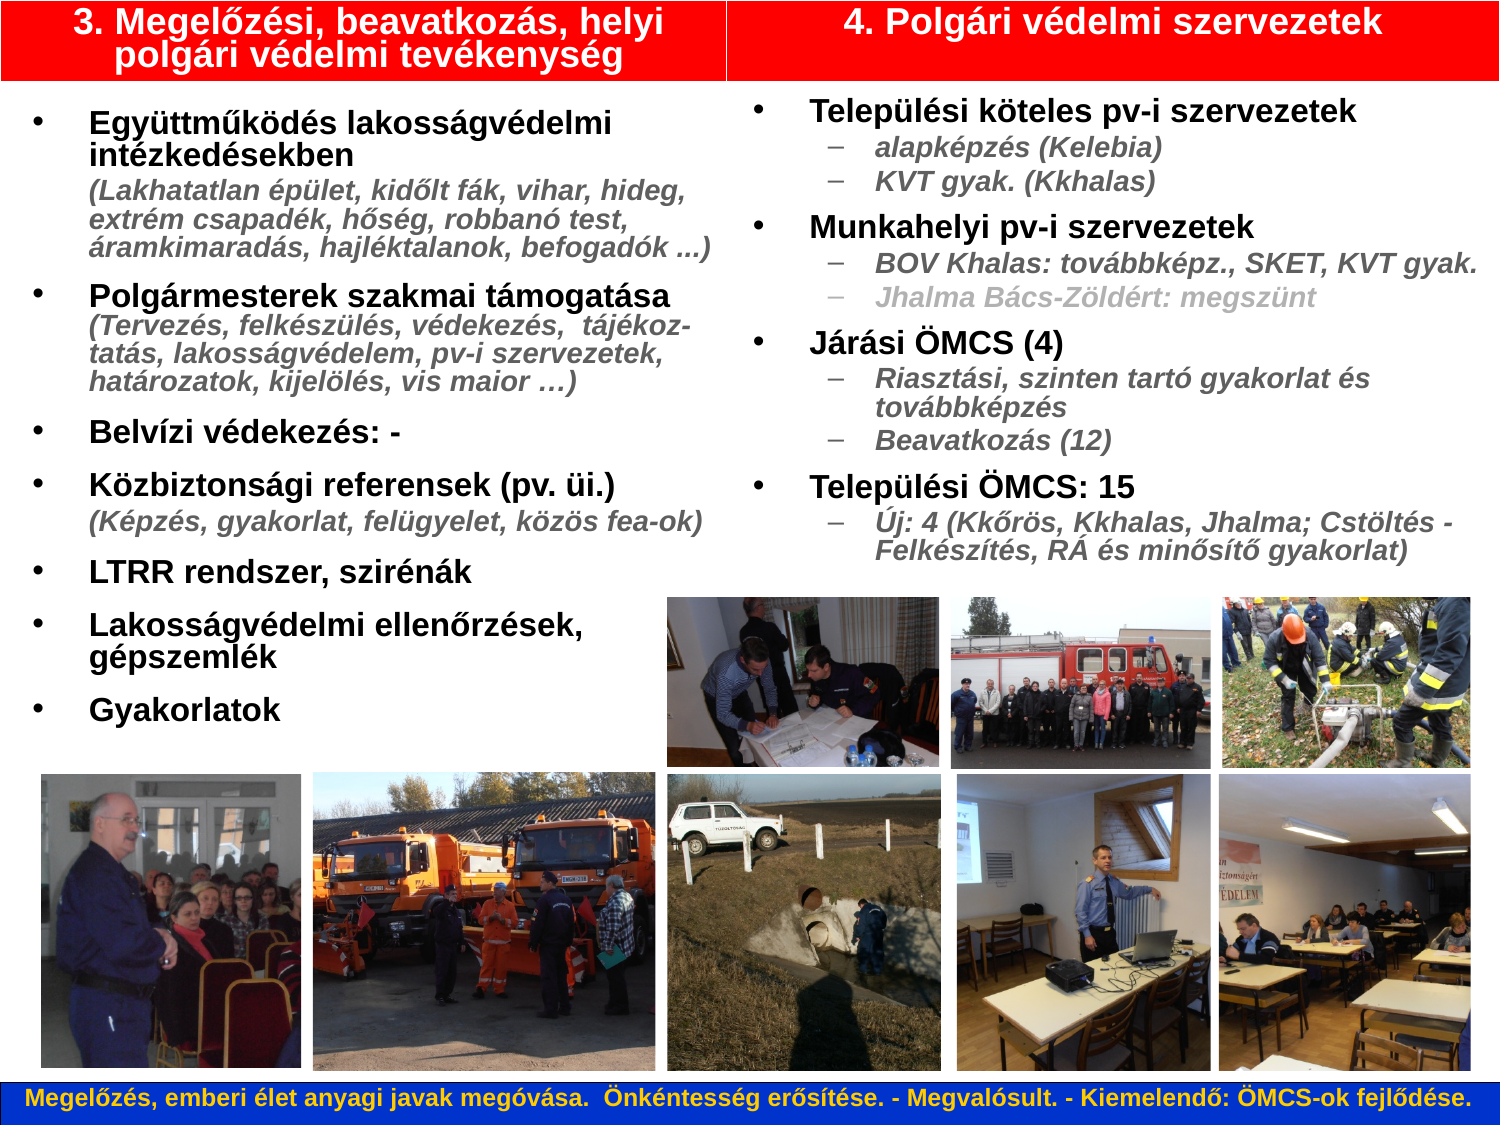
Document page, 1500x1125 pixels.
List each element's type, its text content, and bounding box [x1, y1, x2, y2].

picture [956, 774, 1211, 1071]
text_box Együttműködés lakosságvédelmi intézkedésekben (Lakhatatlan épület, kidőlt fák, vihar, hideg, extrém csapadék, hőség, robbanó test, áramkimaradás, hajléktalanok, befogadók ...) Polgármesterek szakmai támogatása (Tervezés, felkészülés, védekezés, tájékoz-tatás, lakosságvédelem, pv-i szervezetek, határozatok, kijelölés, vis maior …) Belvízi védekezés: - Közbiztonsági referensek (pv. üi.) (Képzés, gyakorlat, felügyelet, közös fea-ok) LTRR rendszer, szirénák Lakosságvédelmi ellenőrzések, gépszemlék Gyakorlatok [17, 101, 738, 740]
text_box 4. Polgári védelmi szervezetek [726, 0, 1500, 83]
picture [312, 771, 656, 1071]
picture [1218, 774, 1471, 1071]
picture [950, 597, 1211, 769]
picture [667, 774, 942, 1071]
text_box 3. Megelőzési, beavatkozás, helyi polgári védelmi tevékenység [0, 0, 726, 83]
text_box Települési köteles pv-i szervezetek alapképzés (Kelebia) KVT gyak. (Kkhalas) Munkahelyi pv-i szervezetek BOV Khalas: továbbképz., SKET, KVT gyak. Jhalma Bács-Zöldért: megszünt Járási ÖMCS (4) Riasztási, szinten tartó gyakorlat és továbbképzés Beavatkozás (12) Települési ÖMCS: 15 Új: 4 (Kkőrös, Kkhalas, Jhalma; Cstöltés - Felkészítés, RÁ és minősítő gyakorlat) [738, 90, 1500, 598]
picture [666, 597, 940, 767]
table_header Megelőzés, emberi élet anyagi javak megóvása. Önkéntesség erősítése. - Megvalósult. - Kiemelendő: ÖMCS-ok fejlődése. [1, 1083, 1500, 1125]
picture [40, 774, 302, 1068]
picture [1222, 597, 1471, 768]
